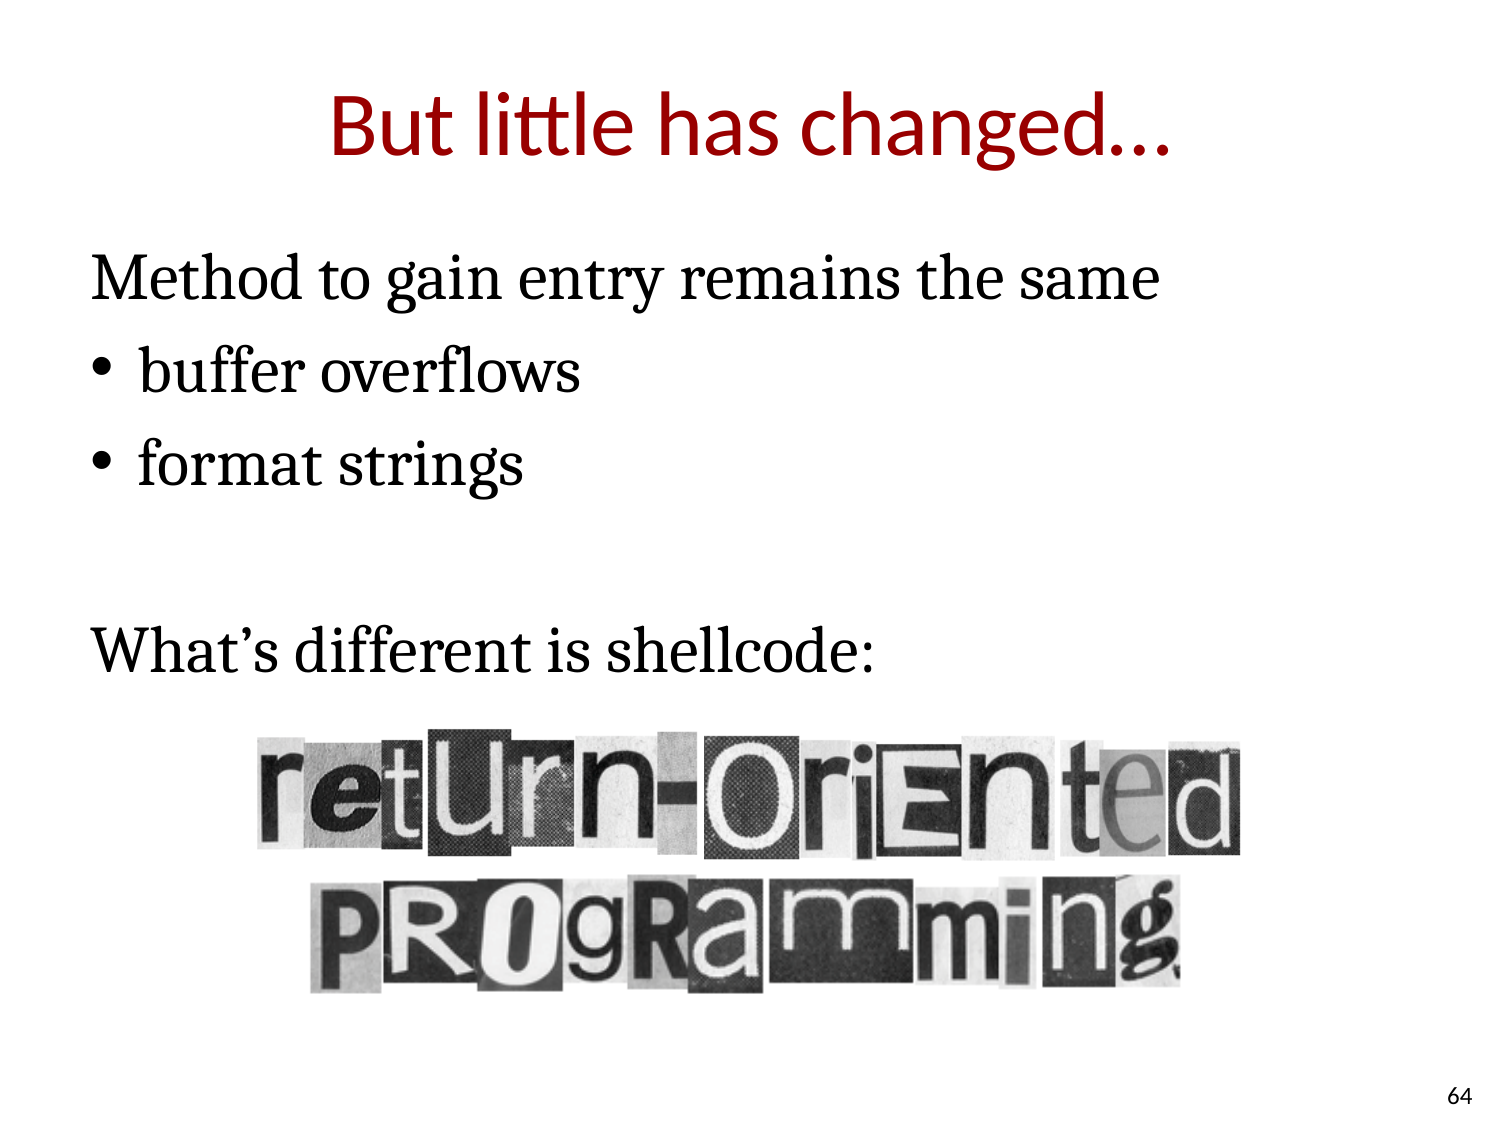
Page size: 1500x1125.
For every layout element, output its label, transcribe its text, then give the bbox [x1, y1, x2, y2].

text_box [225, 687, 1275, 1076]
slide_number 64 [1137, 1065, 1488, 1125]
title But little has changed… [75, 24, 1425, 213]
list Method to gain entry remains the same buffer overflows format strings What’s different is shellcode: [75, 224, 1425, 1005]
